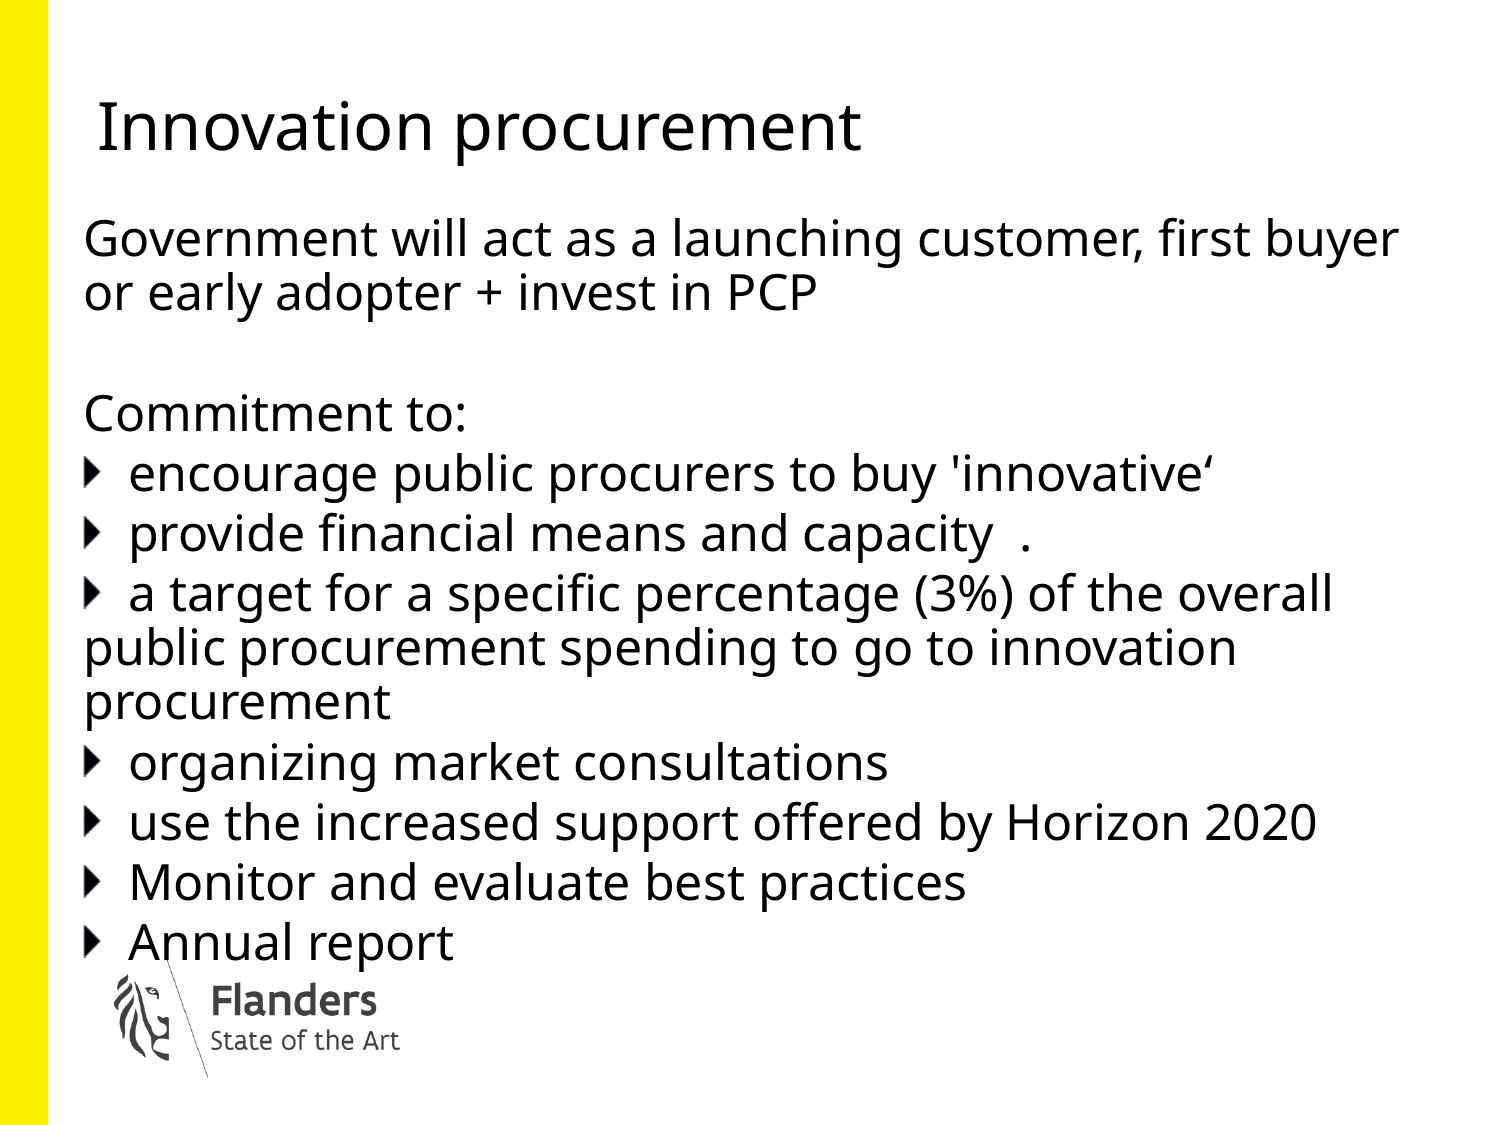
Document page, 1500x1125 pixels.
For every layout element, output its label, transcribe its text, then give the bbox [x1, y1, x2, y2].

picture [83, 865, 129, 898]
list Government will act as a launching customer, first buyer or early adopter + invest in PCP Commitment to: encourage public procurers to buy 'innovative‘ provide financial means and capacity . a target for a specific percentage (3%) of the overall public procurement spending to go to innovation procurement organizing market consultations use the increased support offered by Horizon 2020 Monitor and evaluate best practices Annual report [83, 213, 1405, 950]
title Innovation procurement [97, 84, 1463, 193]
picture [0, 0, 48, 1125]
picture [83, 925, 129, 958]
picture [114, 960, 400, 1078]
picture [83, 576, 129, 609]
picture [83, 745, 129, 777]
picture [83, 456, 129, 488]
picture [83, 516, 129, 549]
picture [83, 805, 129, 837]
